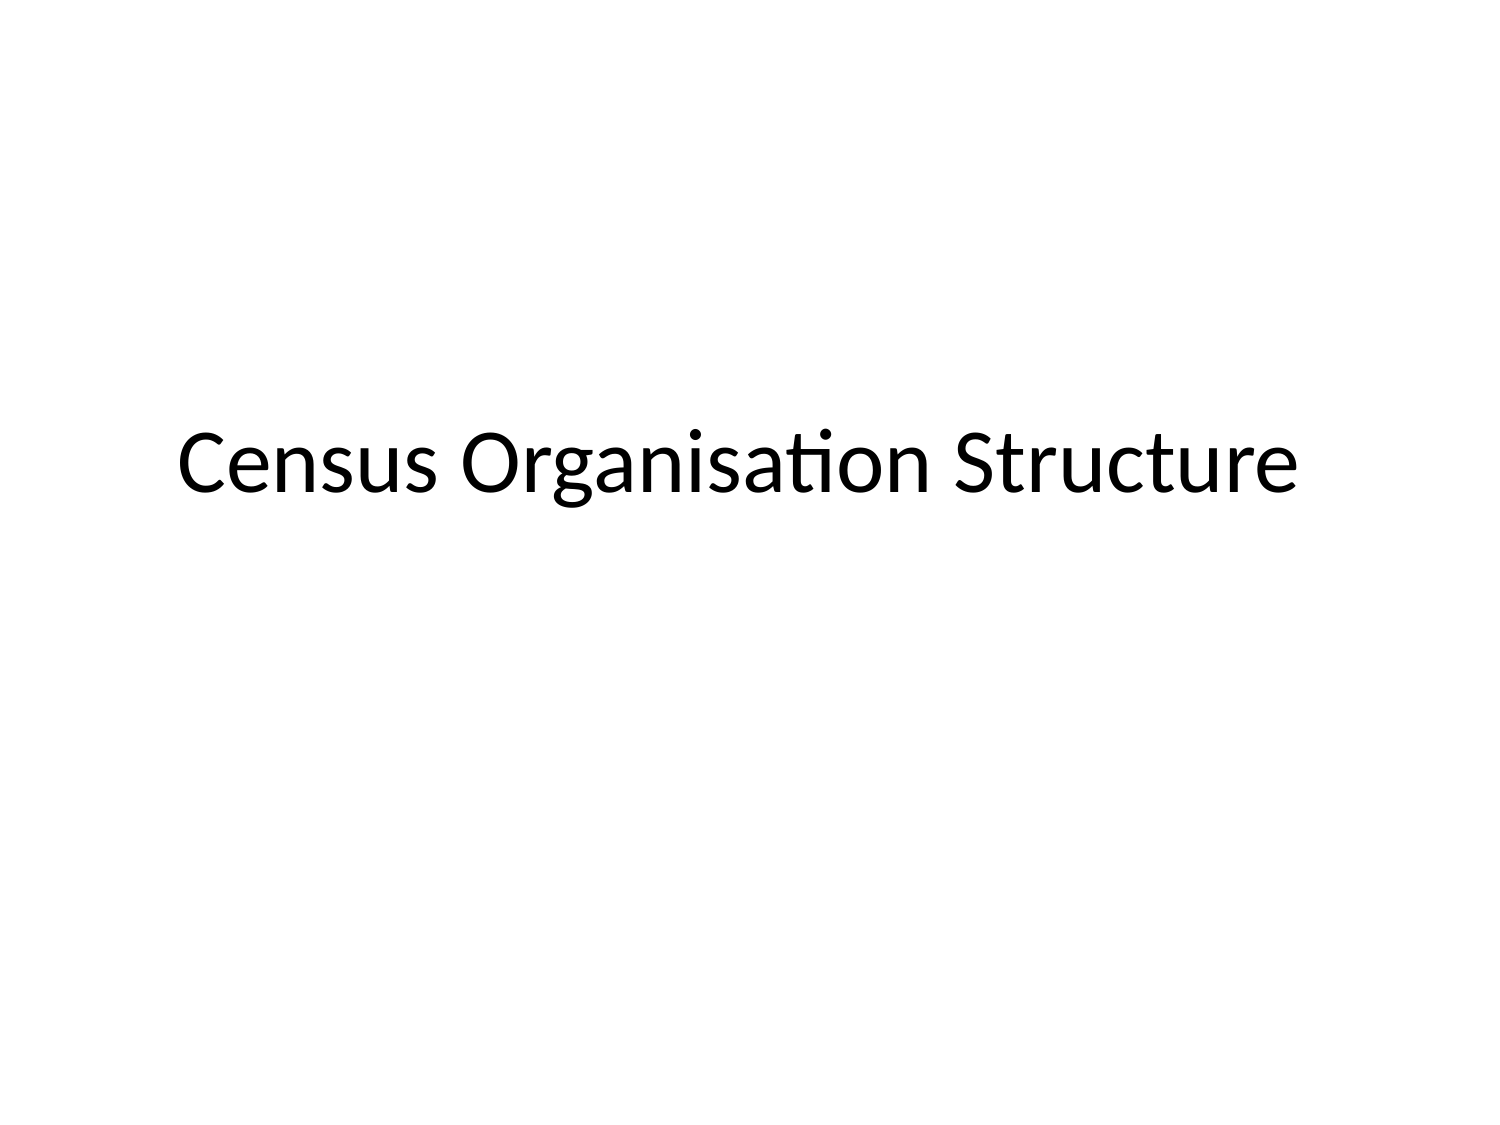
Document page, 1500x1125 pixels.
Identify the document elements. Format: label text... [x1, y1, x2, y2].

title Census Organisation Structure [64, 361, 1415, 550]
